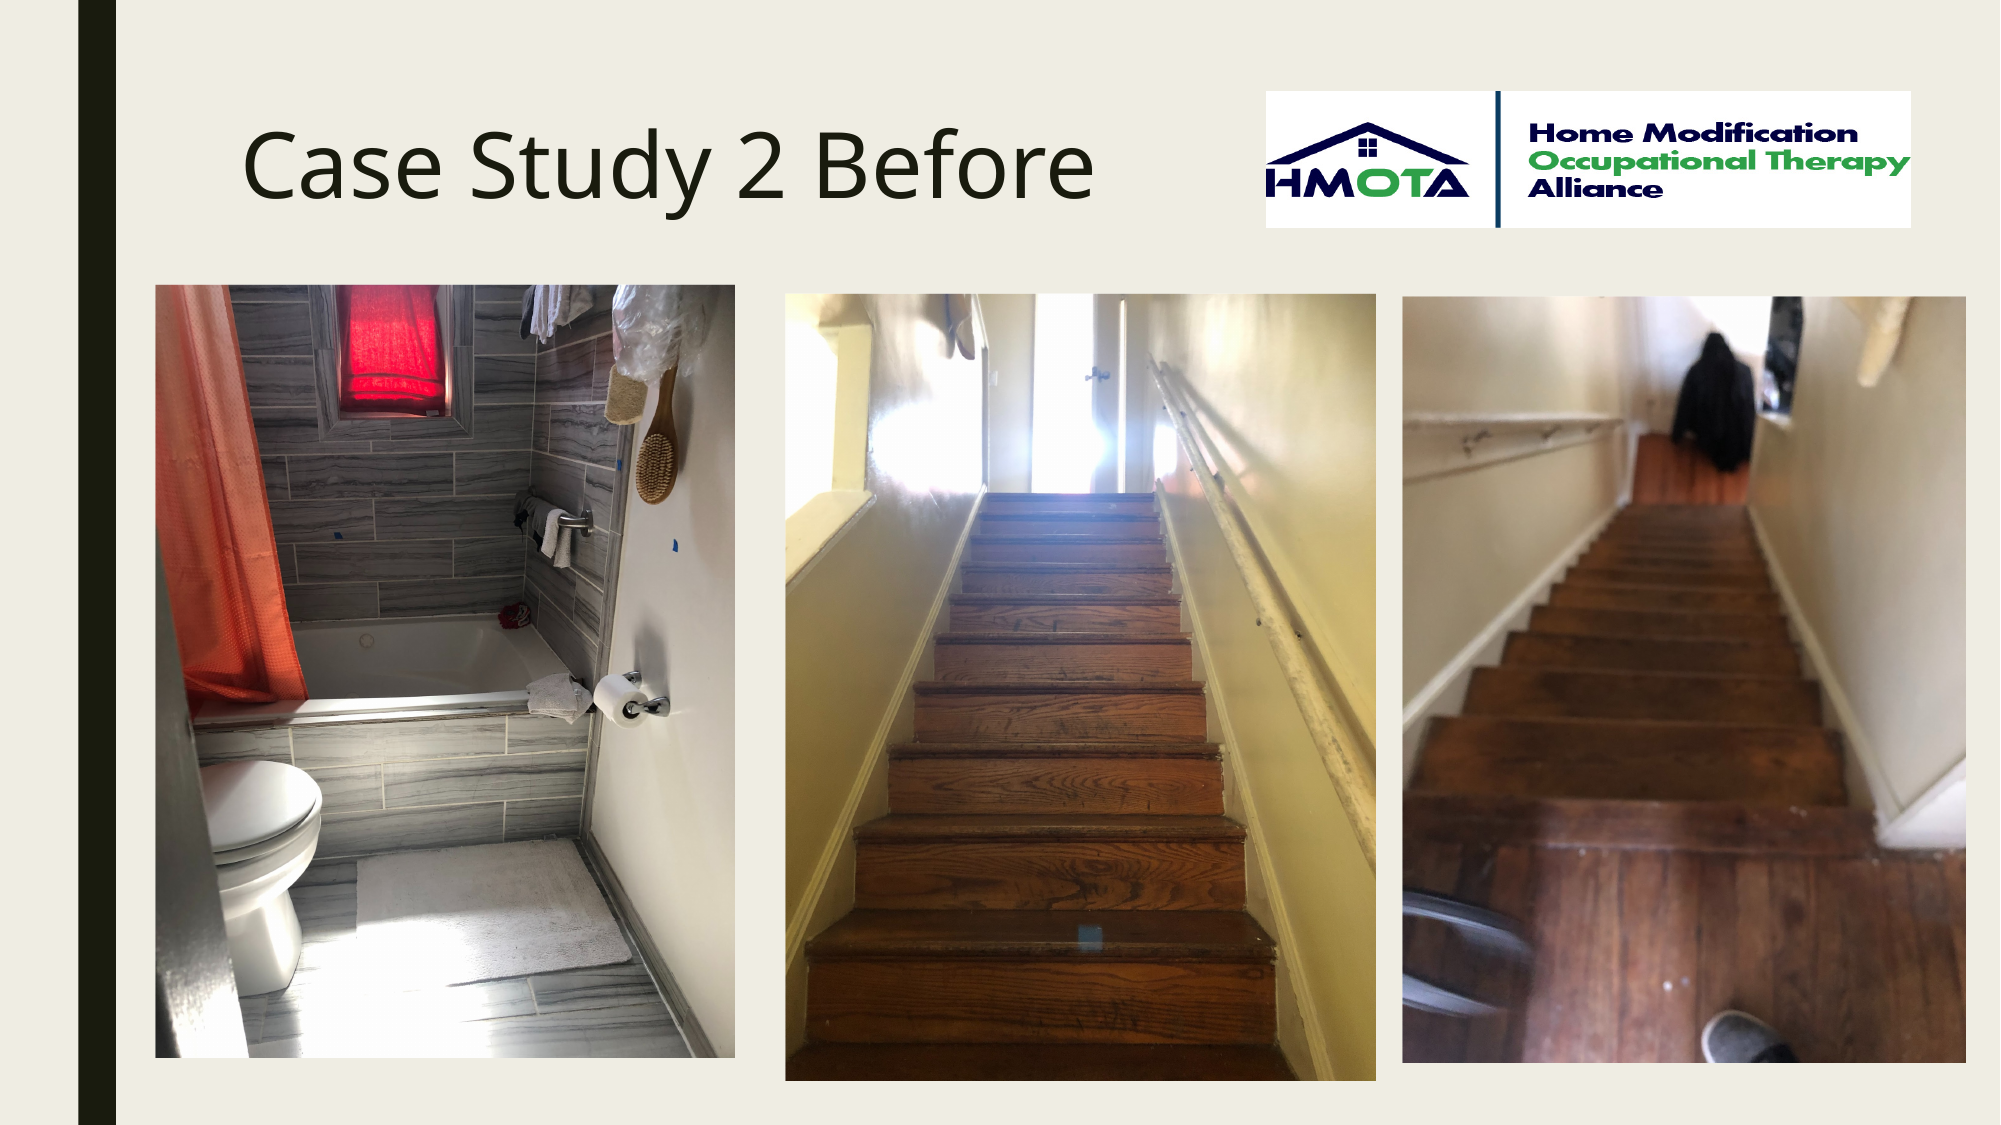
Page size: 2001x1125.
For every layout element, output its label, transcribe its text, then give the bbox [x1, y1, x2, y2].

picture [1266, 91, 1911, 228]
picture [58, 285, 2000, 1080]
title Case Study 2 Before [225, 112, 1800, 357]
